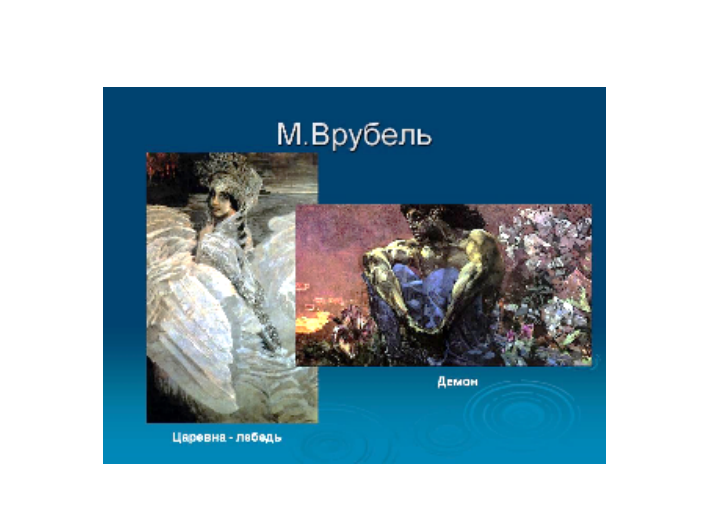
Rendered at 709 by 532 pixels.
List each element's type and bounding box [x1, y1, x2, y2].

picture [236, 433, 281, 443]
picture [172, 432, 226, 444]
picture [103, 87, 606, 424]
picture [438, 376, 478, 388]
